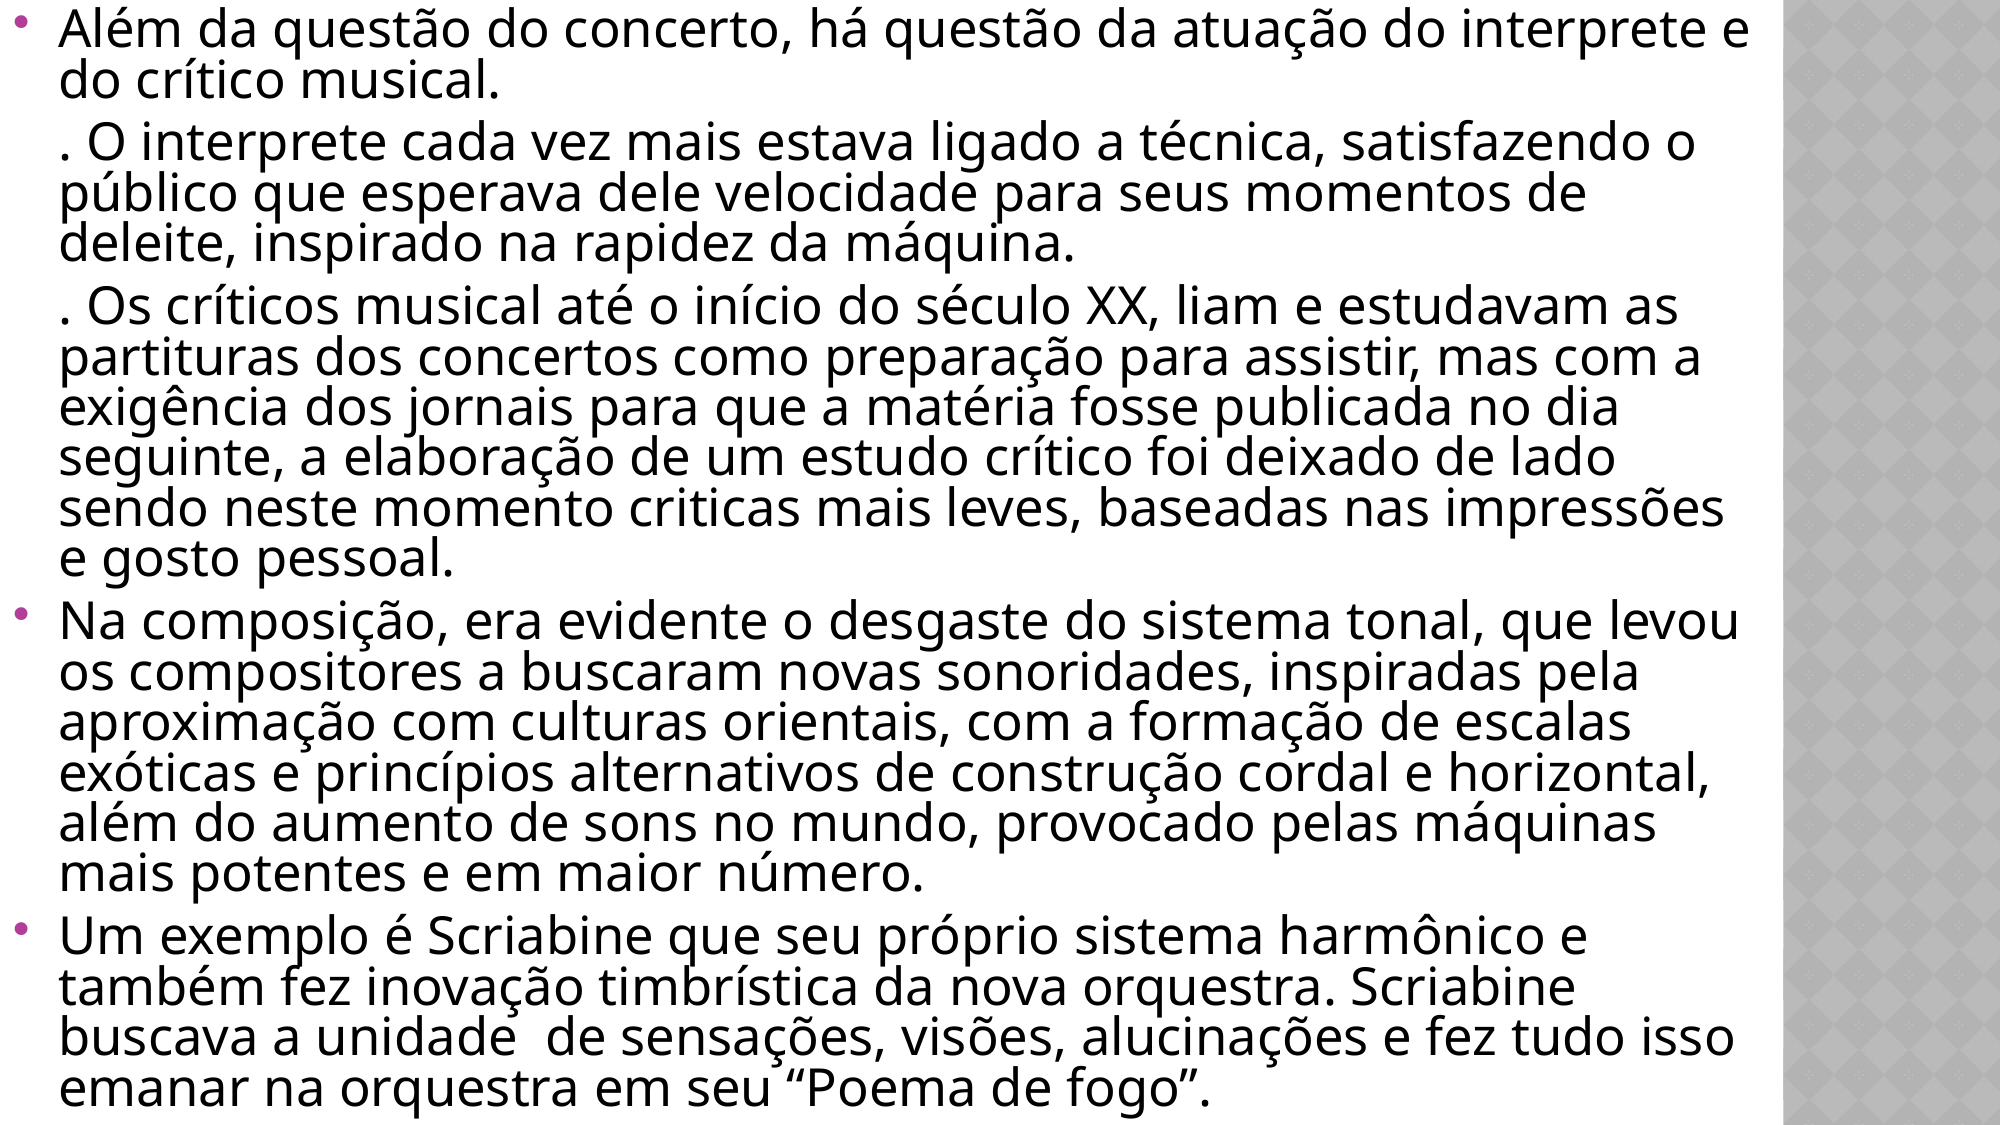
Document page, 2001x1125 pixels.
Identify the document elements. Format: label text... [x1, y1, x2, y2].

list Além da questão do concerto, há questão da atuação do interprete e do crítico musical. . O interprete cada vez mais estava ligado a técnica, satisfazendo o público que esperava dele velocidade para seus momentos de deleite, inspirado na rapidez da máquina. . Os críticos musical até o início do século XX, liam e estudavam as partituras dos concertos como preparação para assistir, mas com a exigência dos jornais para que a matéria fosse publicada no dia seguinte, a elaboração de um estudo crítico foi deixado de lado sendo neste momento criticas mais leves, baseadas nas impressões e gosto pessoal. Na composição, era evidente o desgaste do sistema tonal, que levou os compositores a buscaram novas sonoridades, inspiradas pela aproximação com culturas orientais, com a formação de escalas exóticas e princípios alternativos de construção cordal e horizontal, além do aumento de sons no mundo, provocado pelas máquinas mais potentes e em maior número. Um exemplo é Scriabine que seu próprio sistema harmônico e também fez inovação timbrística da nova orquestra. Scriabine buscava a unidade de sensações, visões, alucinações e fez tudo isso emanar na orquestra em seu “Poema de fogo”. [0, 0, 1786, 1125]
